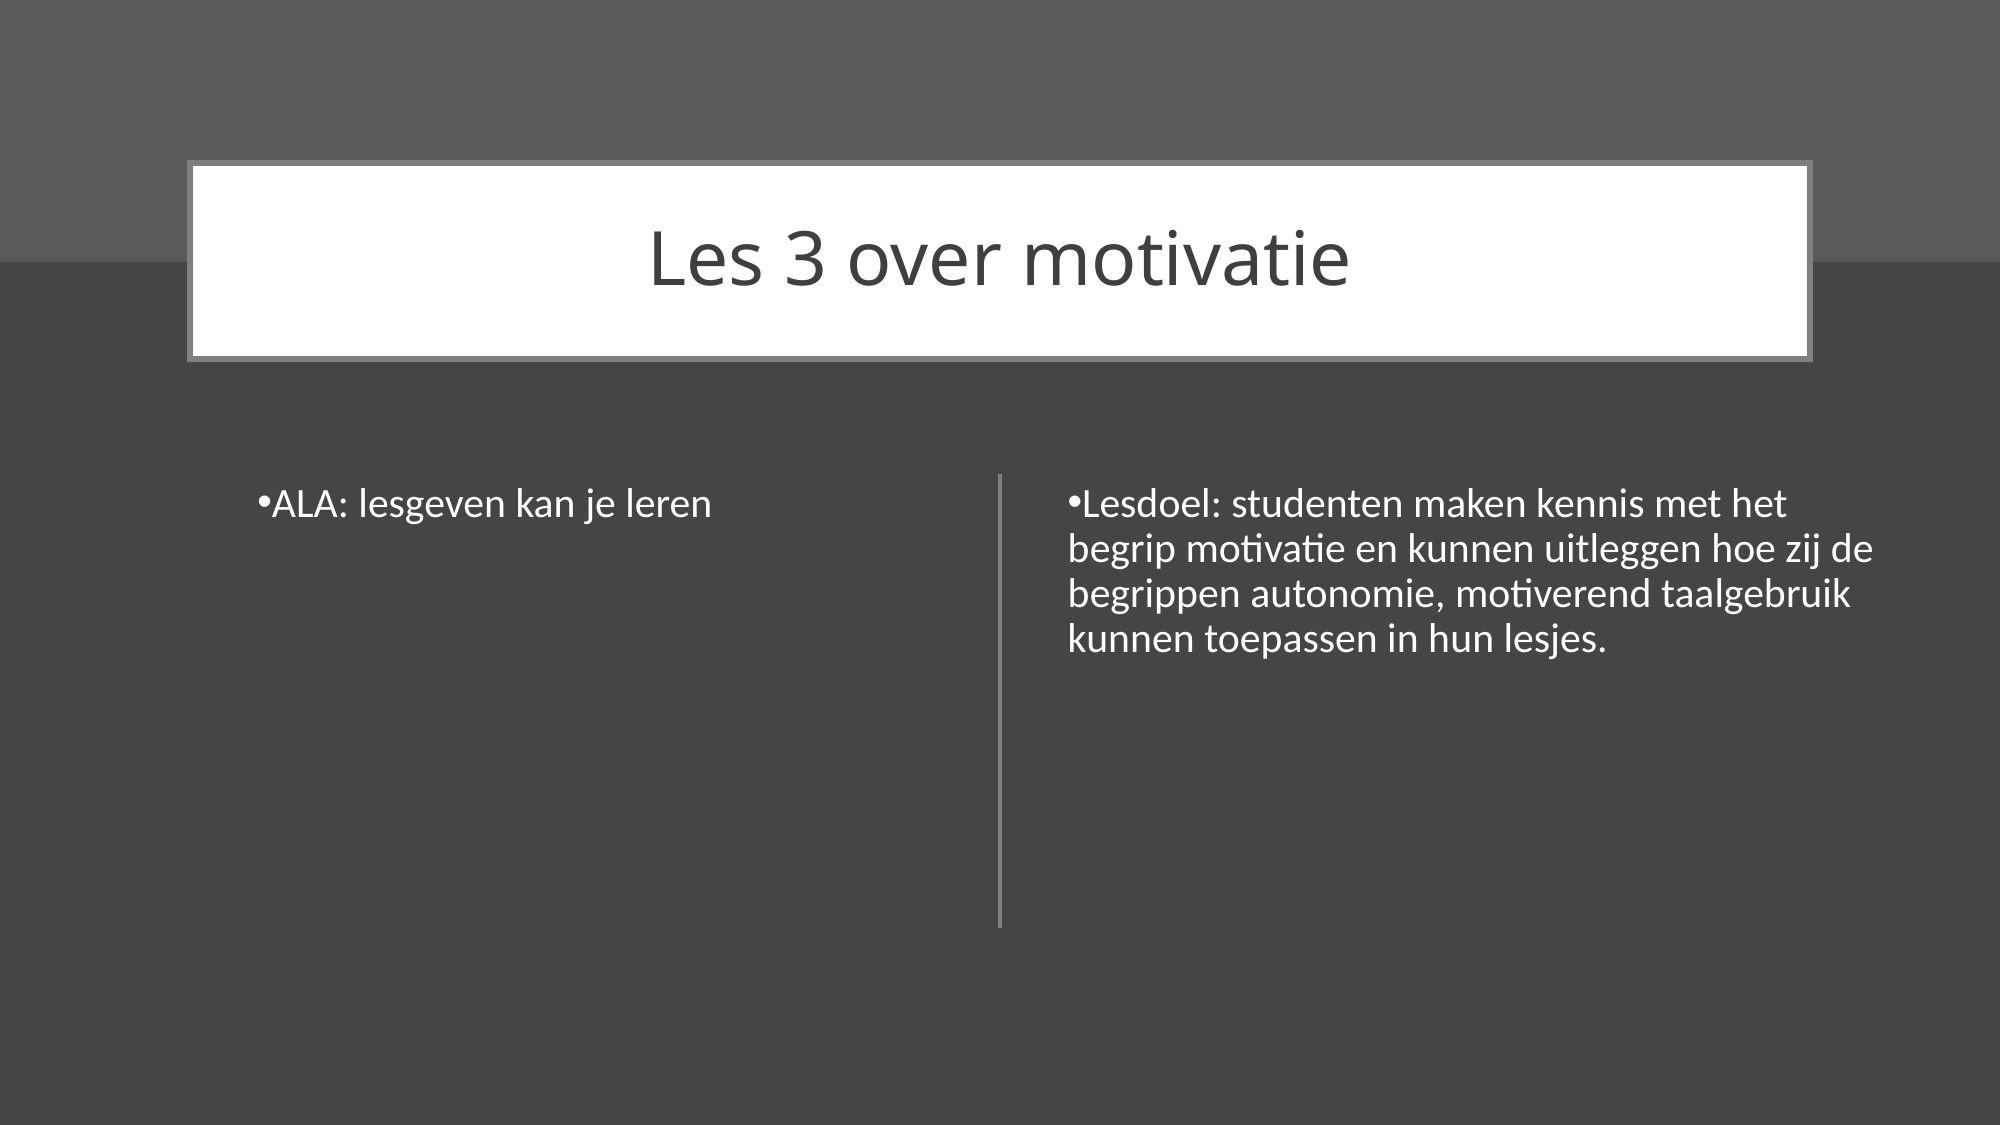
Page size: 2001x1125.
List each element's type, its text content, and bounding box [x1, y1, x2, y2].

subtitle ALA: lesgeven kan je leren [242, 473, 948, 960]
title Les 3 over motivatie [190, 163, 1810, 360]
text_box Lesdoel: studenten maken kennis met het begrip motivatie en kunnen uitleggen hoe zij de begrippen autonomie, motiverend taalgebruik kunnen toepassen in hun lesjes. [1052, 473, 1921, 960]
text_box [0, 0, 2000, 263]
